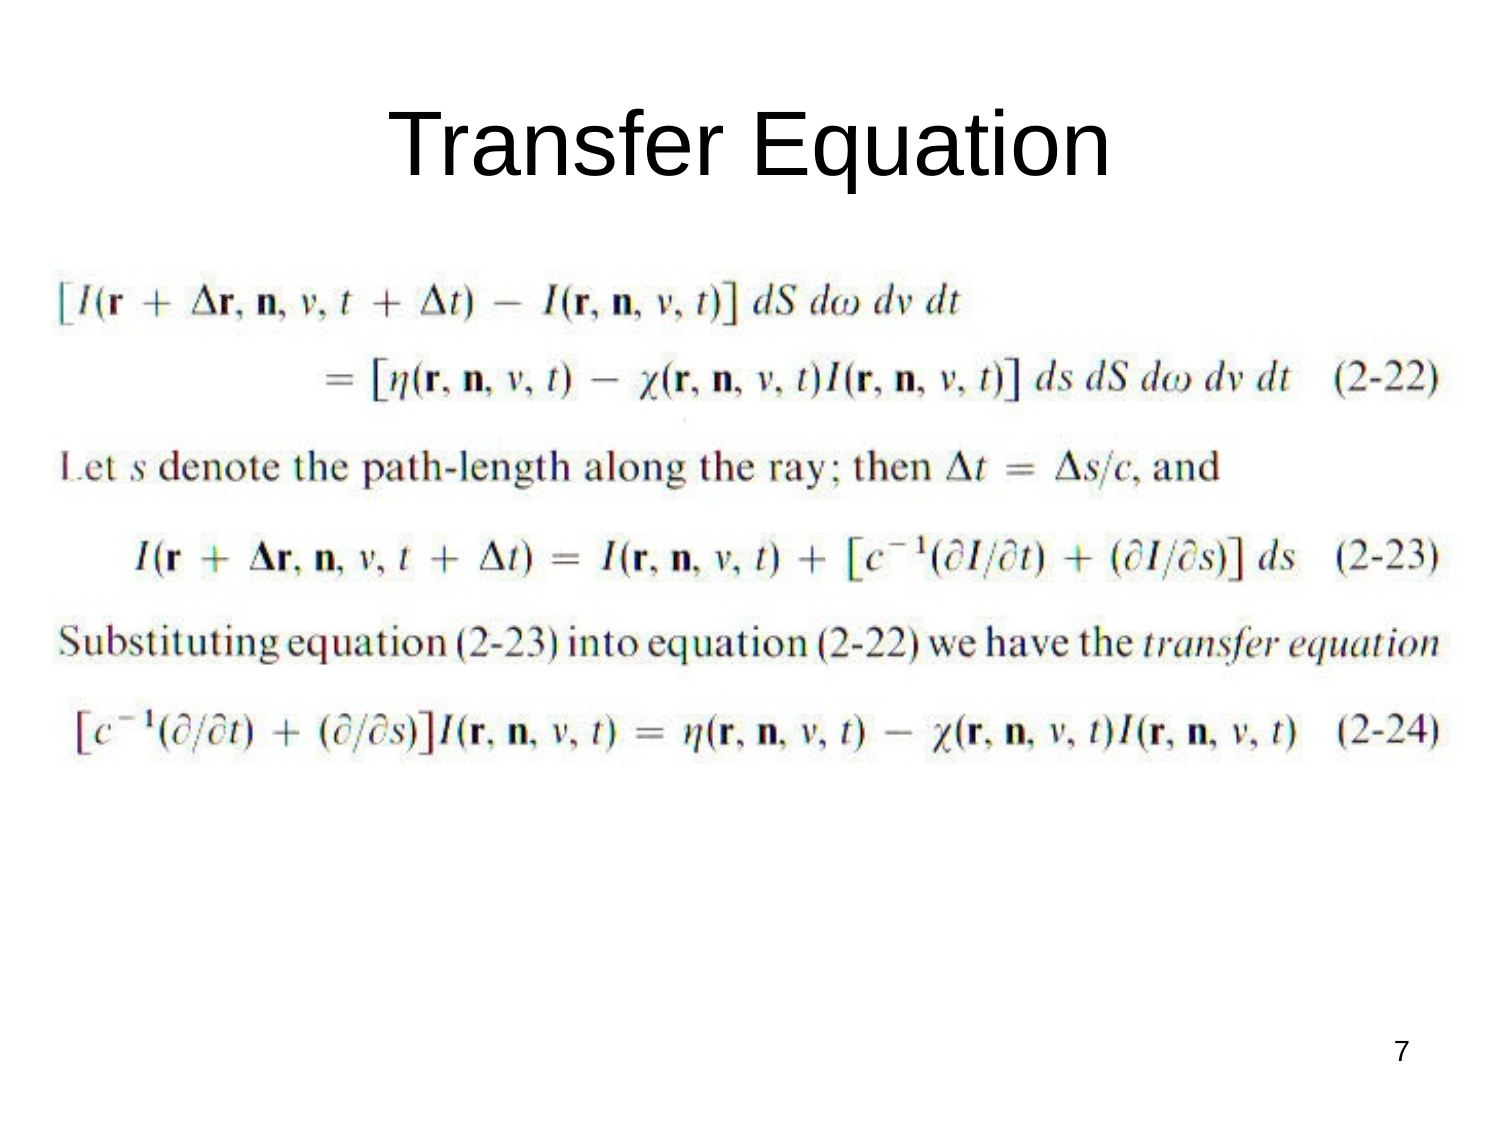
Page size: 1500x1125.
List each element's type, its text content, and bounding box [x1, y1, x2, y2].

title Transfer Equation [75, 45, 1425, 233]
slide_number 7 [1074, 1024, 1426, 1103]
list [37, 262, 1463, 779]
